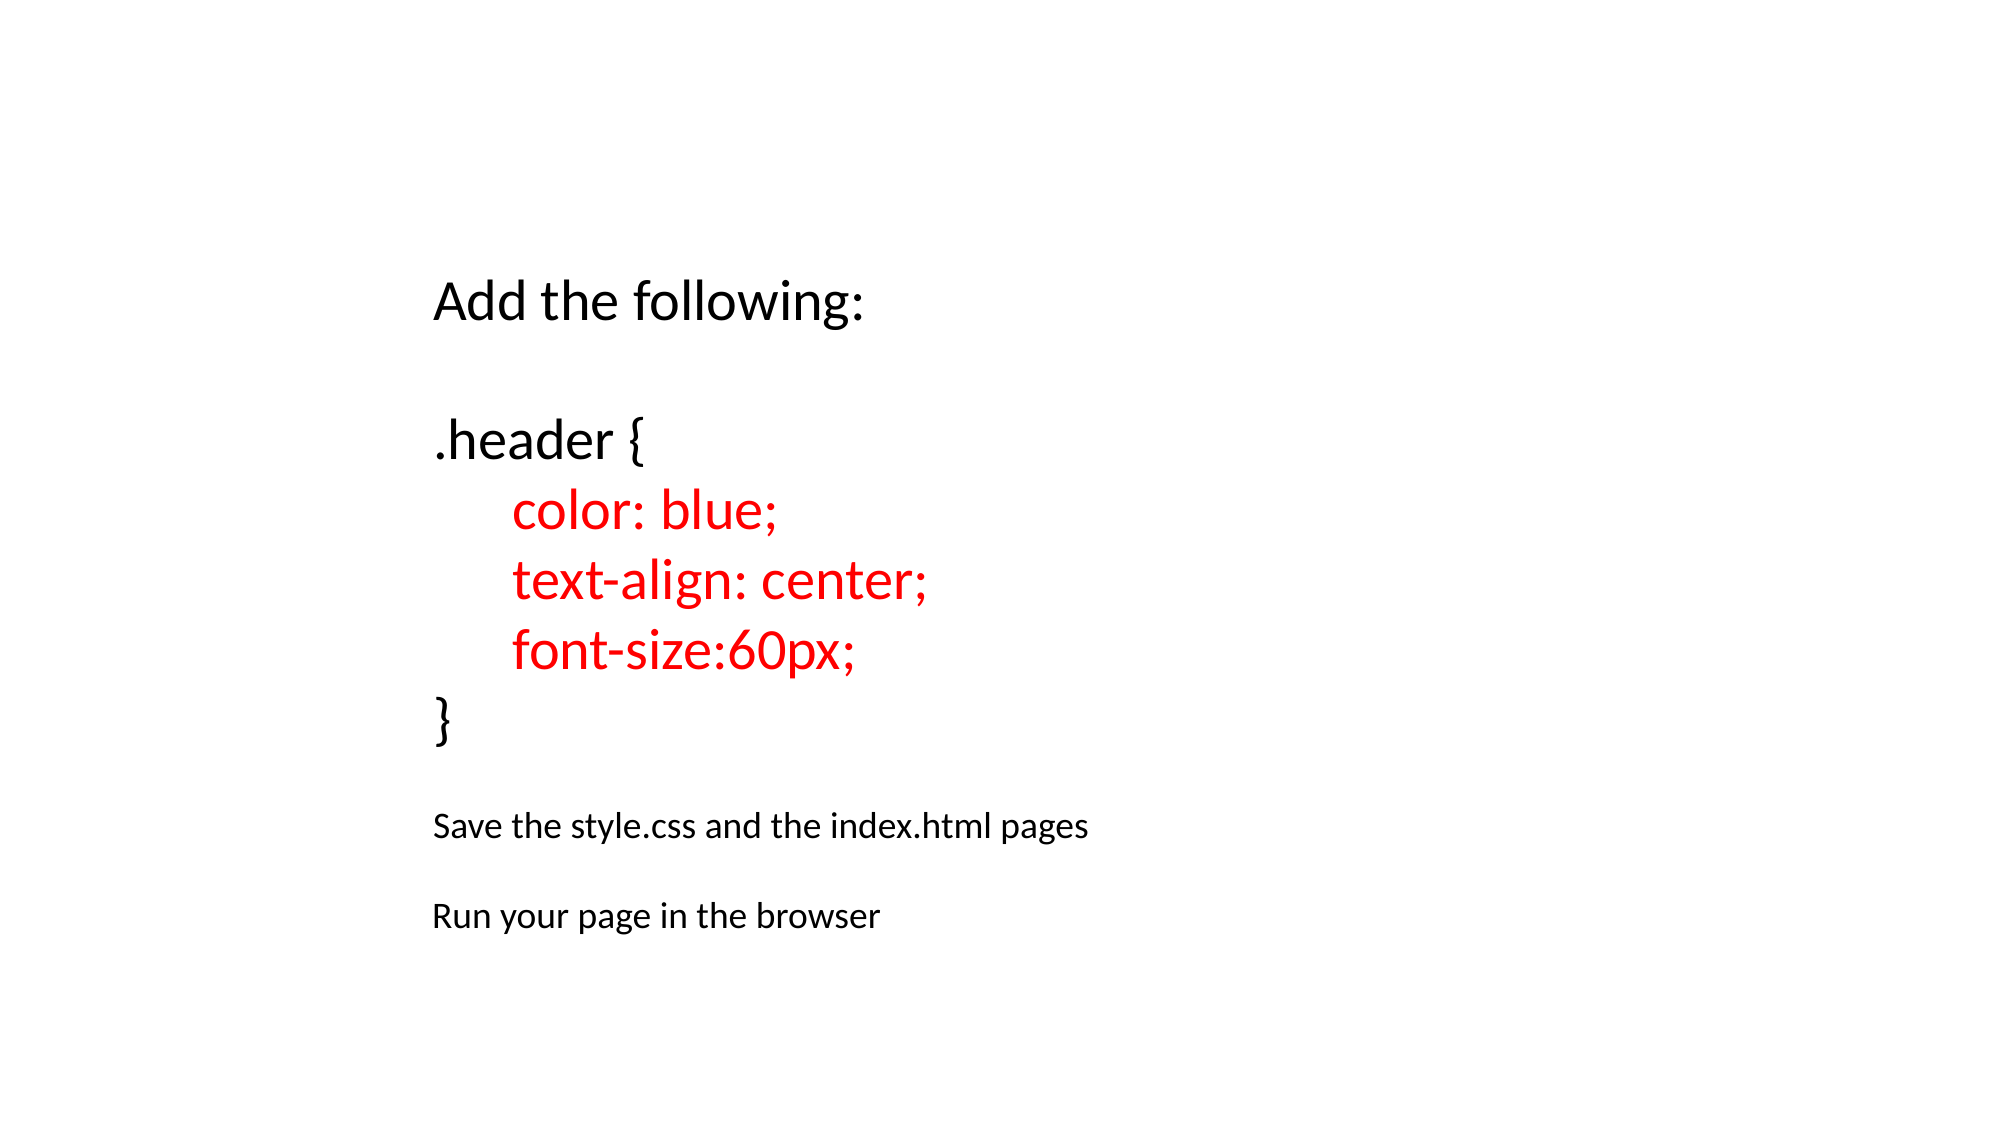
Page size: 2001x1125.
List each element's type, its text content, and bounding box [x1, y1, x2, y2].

text_box Save the style.css and the index.html pages [418, 793, 1105, 854]
text_box Add the following: .header { color: blue; text-align: center; font-size:60px; } [418, 254, 945, 759]
text_box Run your page in the browser [417, 883, 897, 944]
